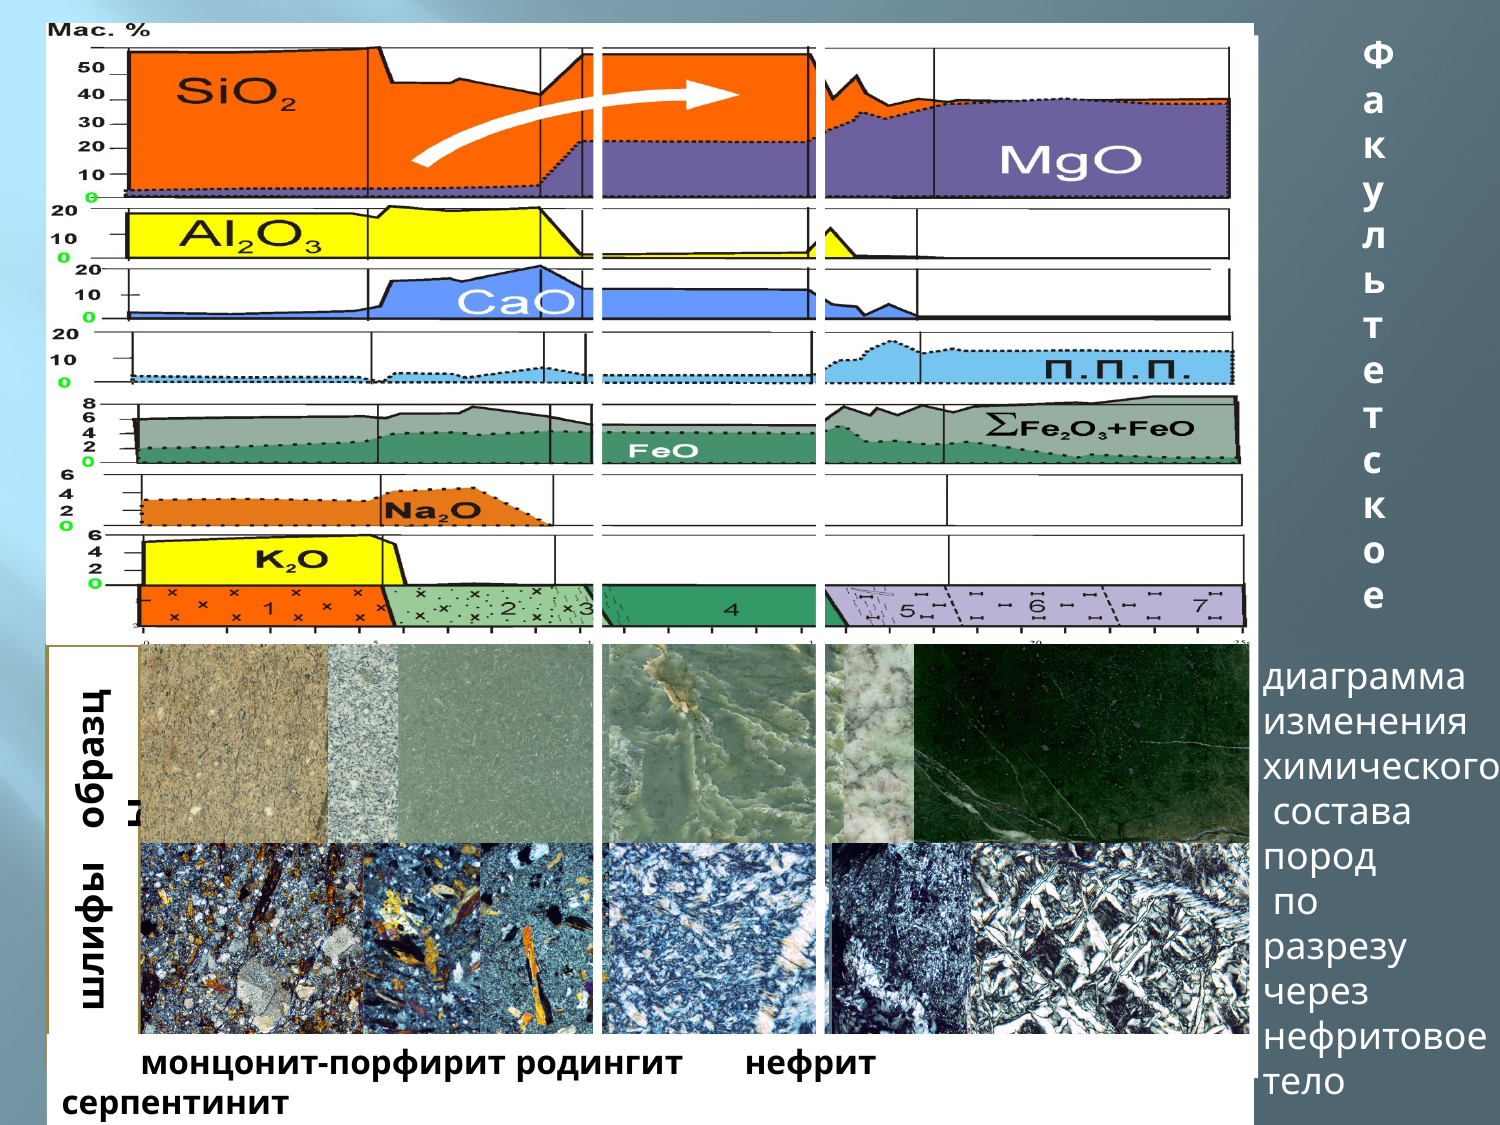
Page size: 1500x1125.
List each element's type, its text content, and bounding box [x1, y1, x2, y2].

text_box монцонит-порфирит родингит нефрит серпентинит [46, 1034, 1254, 1125]
text_box диаграмма изменения химического состава пород по разрезу через нефритовое тело [1289, 644, 1500, 1110]
text_box Ф а к у л ь т е т с к о е [1347, 23, 1418, 556]
text_box [45, 642, 140, 1068]
picture [46, 23, 1255, 1079]
text_box Ф а к у л ь т е т с к о е [1347, 558, 1418, 624]
text_box шлифы [58, 820, 119, 1027]
text_box образцы [58, 665, 140, 844]
